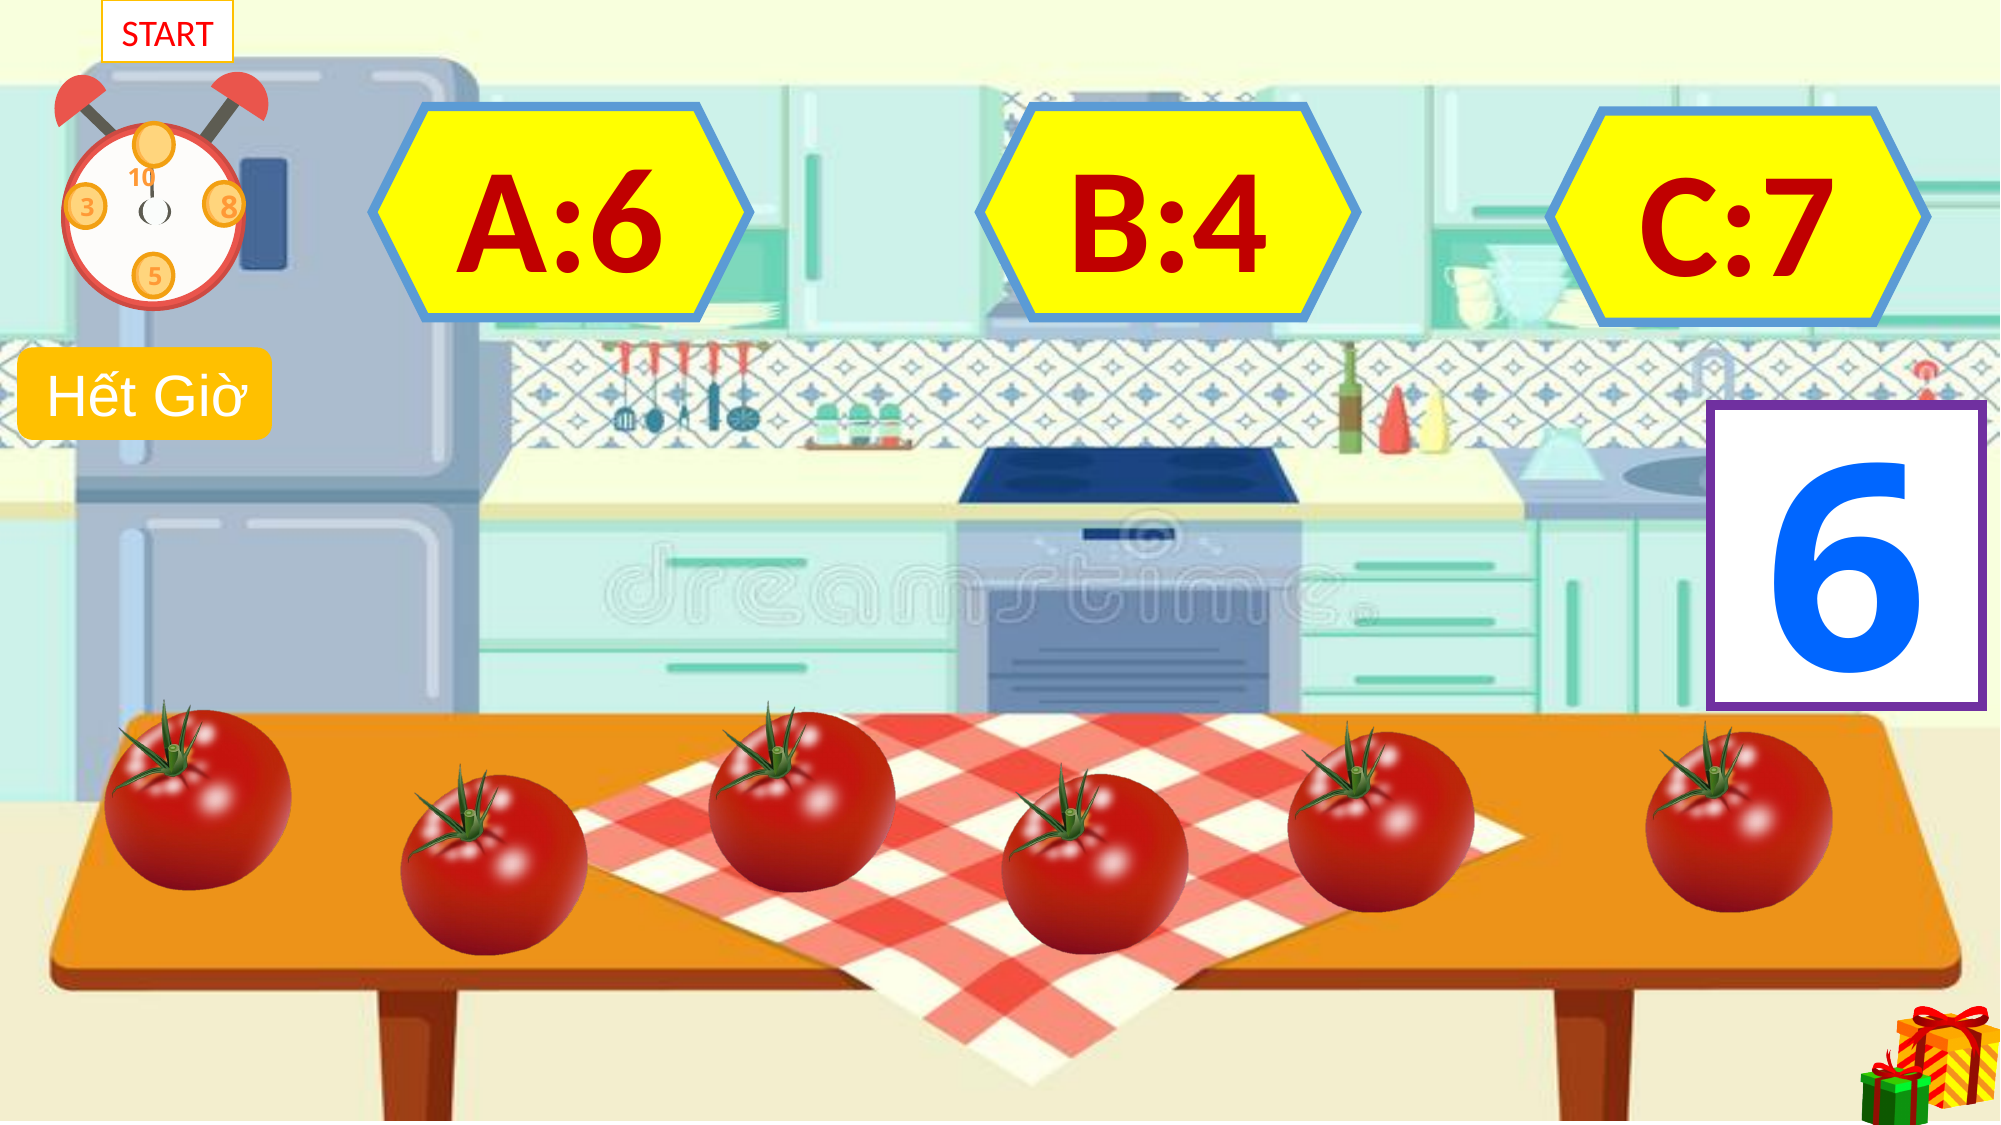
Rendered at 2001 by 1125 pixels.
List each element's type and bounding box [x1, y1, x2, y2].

text_box [17, 347, 272, 440]
text_box [63, 182, 108, 230]
picture [0, 0, 2000, 1125]
text_box [127, 120, 176, 169]
text_box [201, 179, 246, 228]
text_box [61, 123, 240, 303]
text_box [131, 251, 176, 300]
